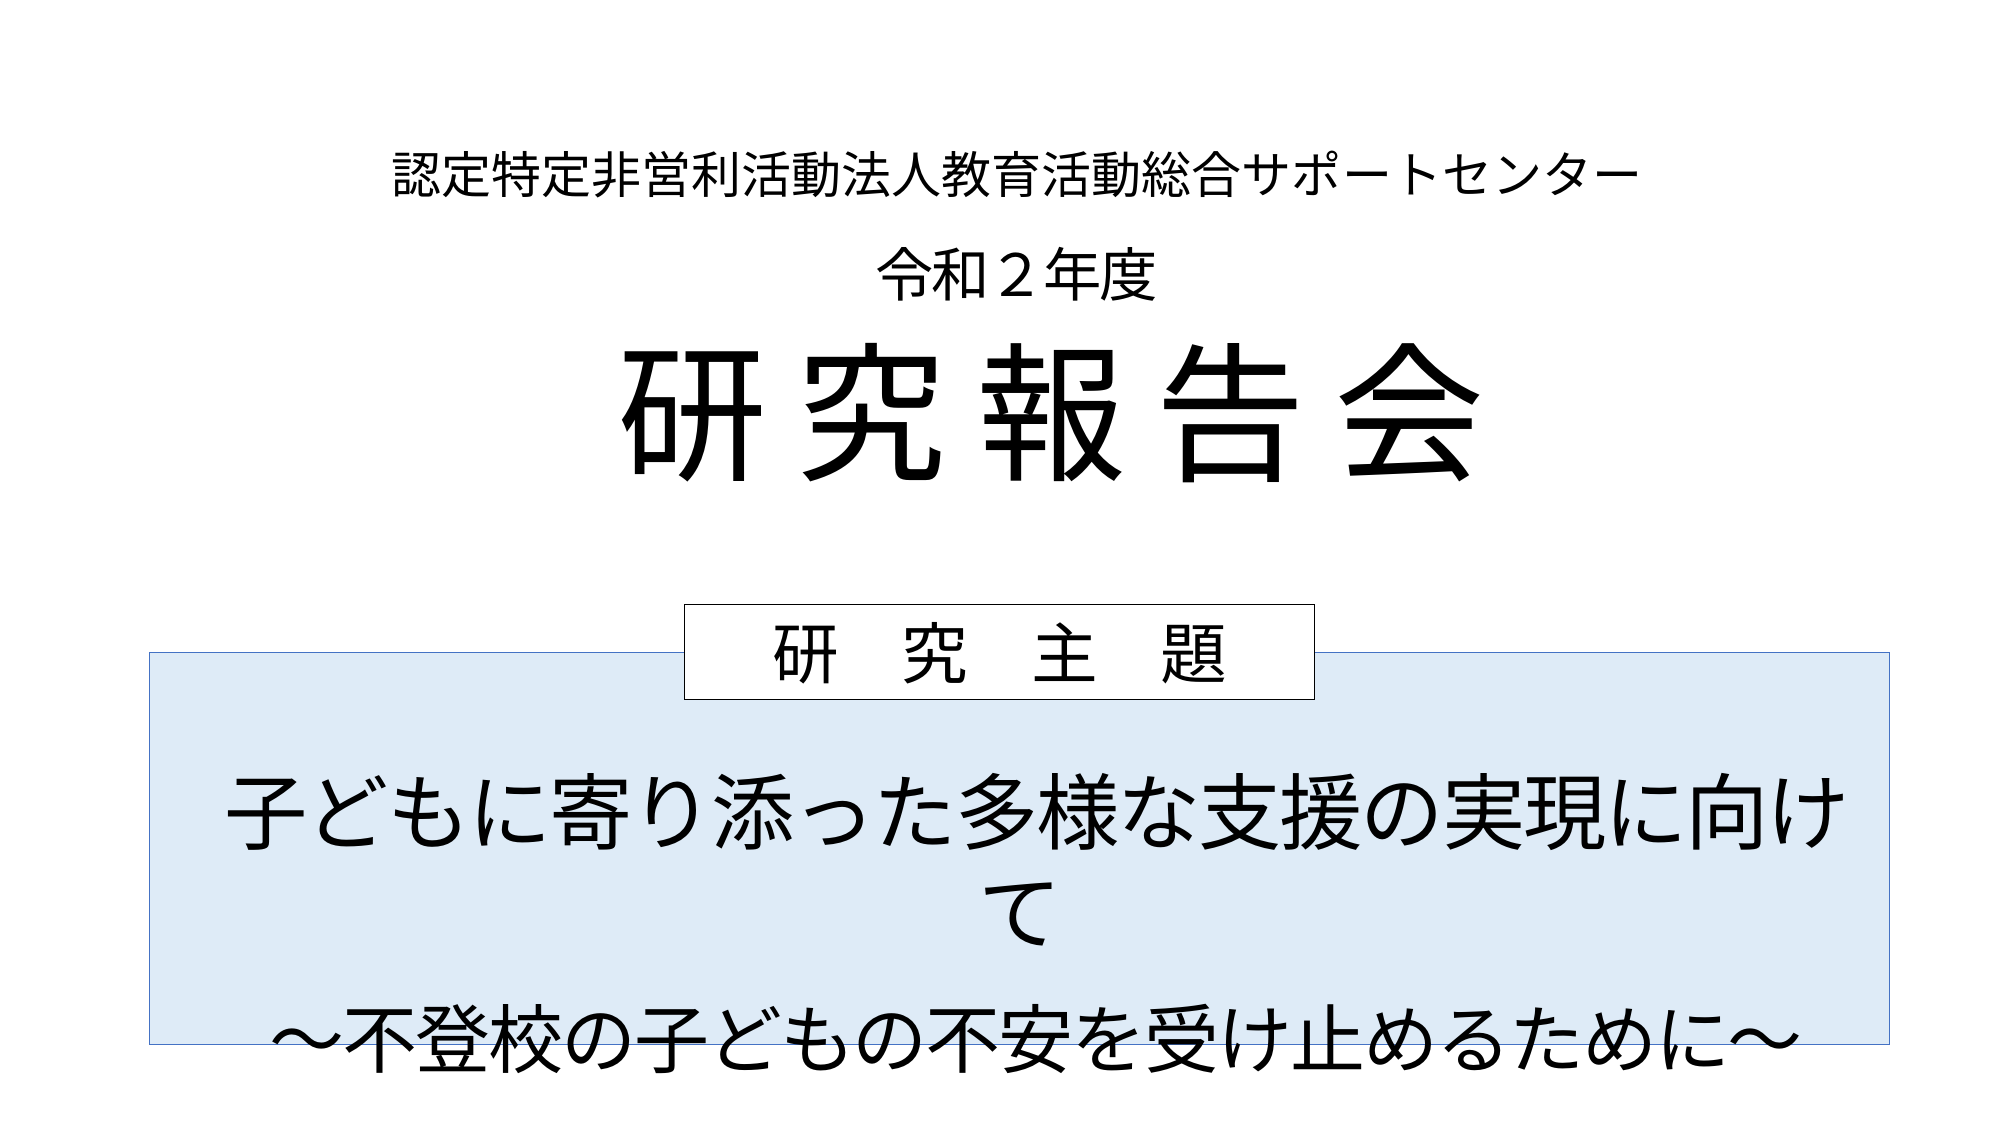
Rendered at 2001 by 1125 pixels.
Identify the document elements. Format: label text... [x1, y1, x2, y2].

text_box 認定特定非営利活動法人教育活動総合サポートセンター 令和２年度 研 究 報 告 会 [0, 105, 2000, 563]
text_box 研 究 主 題 [684, 604, 1315, 700]
text_box 子どもに寄り添った多様な支援の実現に向けて ～不登校の子どもの不安を受け止めるために～ [149, 652, 1890, 1045]
